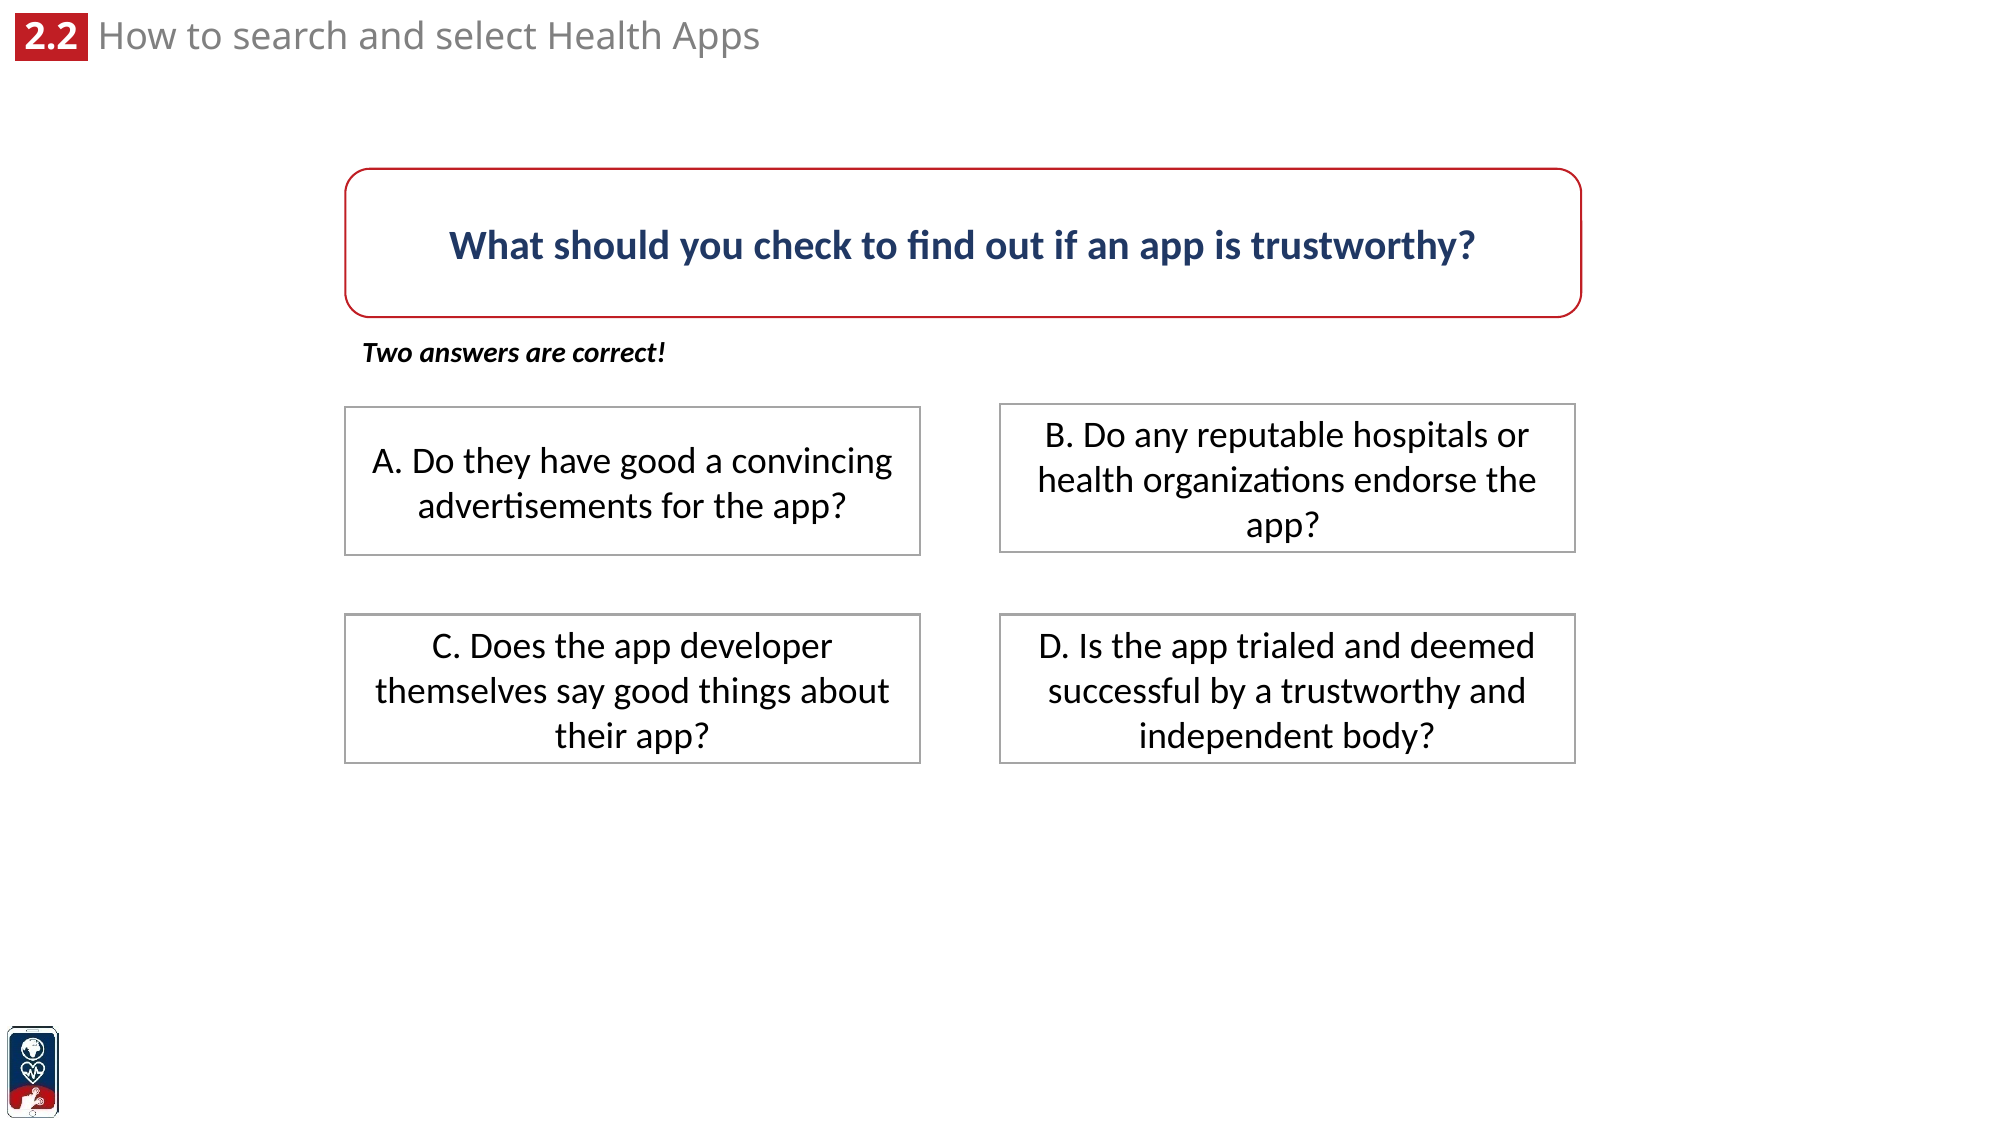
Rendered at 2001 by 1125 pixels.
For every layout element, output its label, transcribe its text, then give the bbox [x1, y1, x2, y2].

text_box What should you check to find out if an app is trustworthy? [344, 167, 1583, 319]
text_box C. Does the app developer themselves say good things about their app? [344, 613, 921, 764]
text_box D. Is the app trialed and deemed successful by a trustworthy and independent body? [999, 613, 1576, 764]
text_box A. Do they have good a convincing advertisements for the app? [344, 406, 921, 556]
text_box Two answers are correct! [347, 325, 682, 376]
text_box B. Do any reputable hospitals or health organizations endorse the app? [999, 403, 1576, 553]
picture [7, 1026, 59, 1118]
